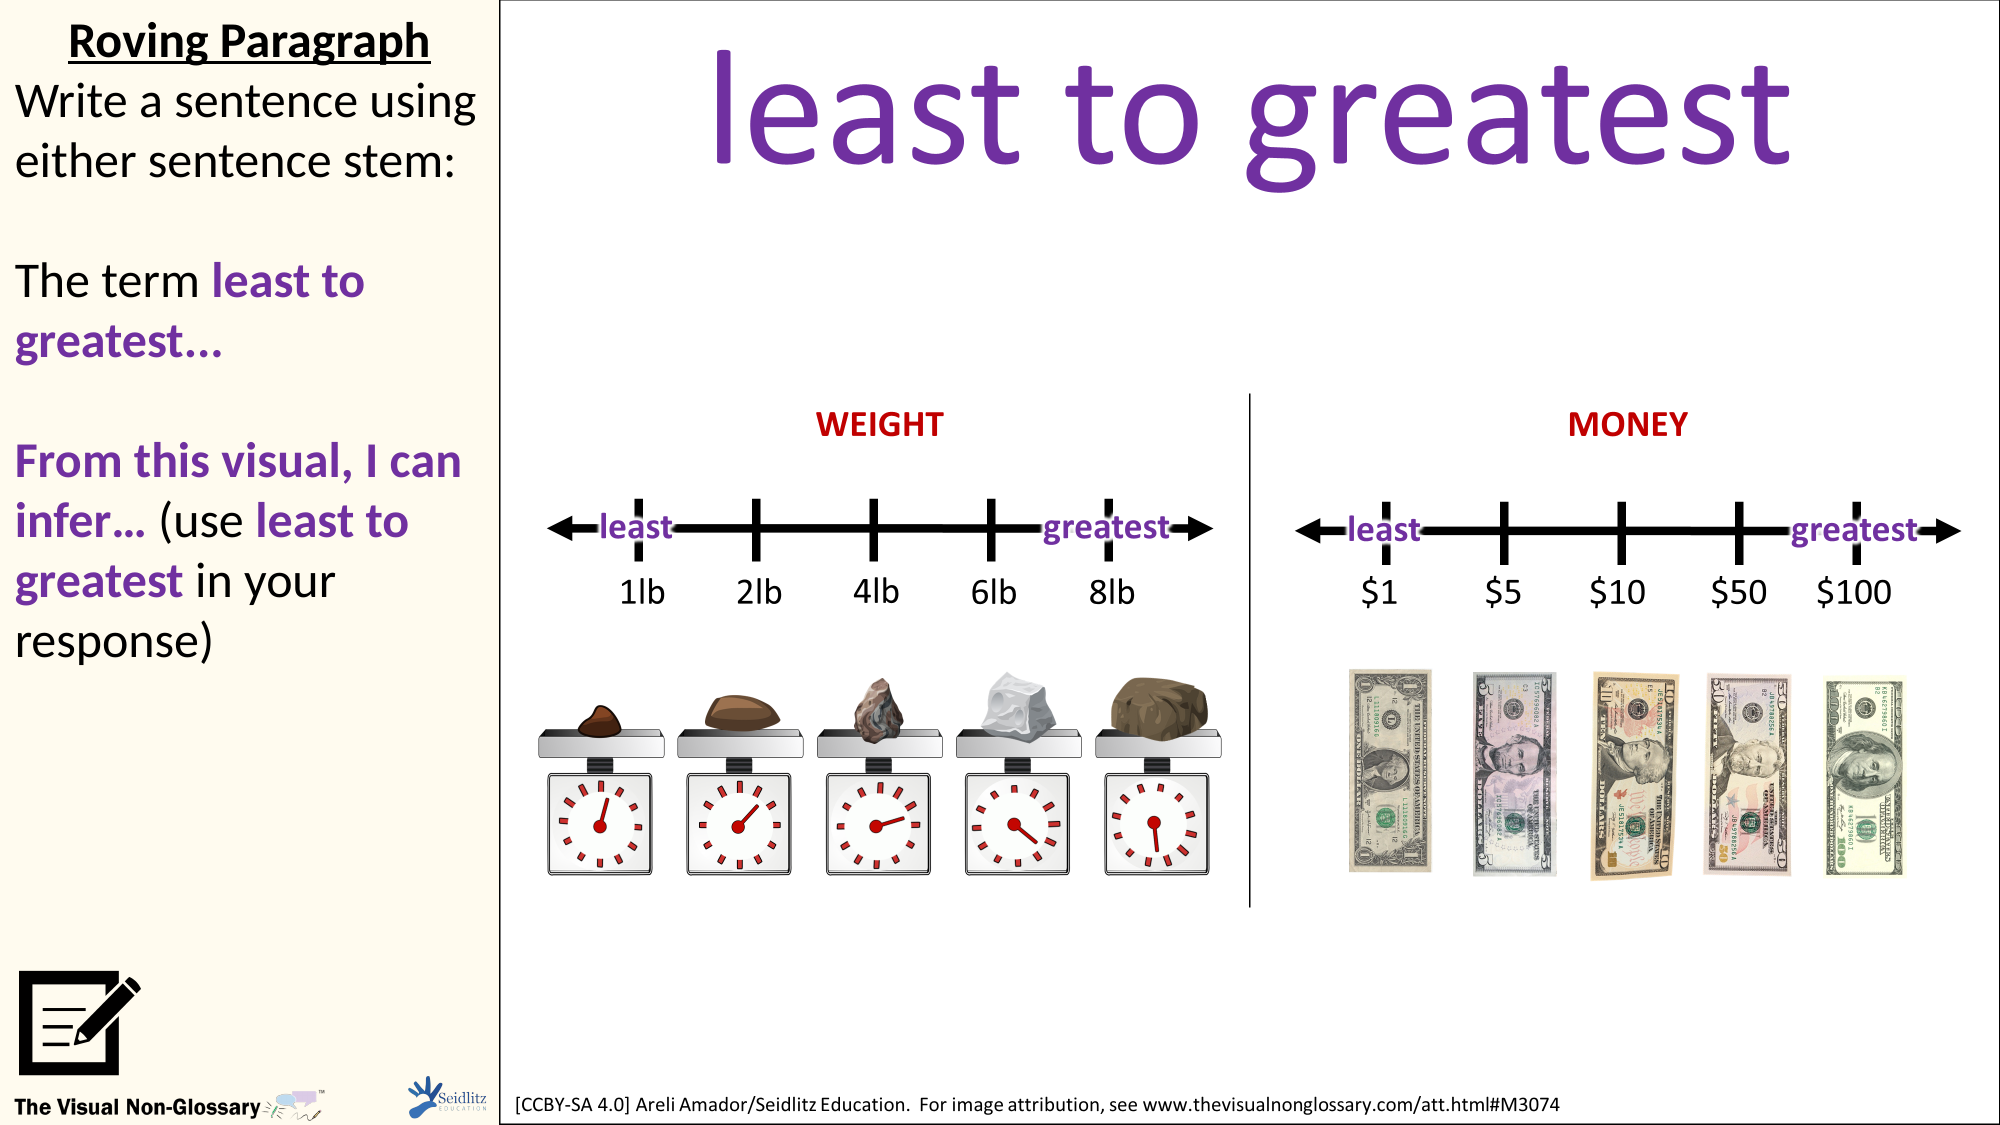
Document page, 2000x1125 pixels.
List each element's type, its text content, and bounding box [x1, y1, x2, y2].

picture [499, 0, 2000, 1125]
picture [0, 961, 328, 1125]
picture [403, 1073, 495, 1125]
text_box Roving Paragraph​ [53, 0, 446, 59]
text_box Write a sentence using either sentence stem: The term least to greatest... From this visual, I can infer… (use least to greatest in your response) [0, 59, 494, 675]
